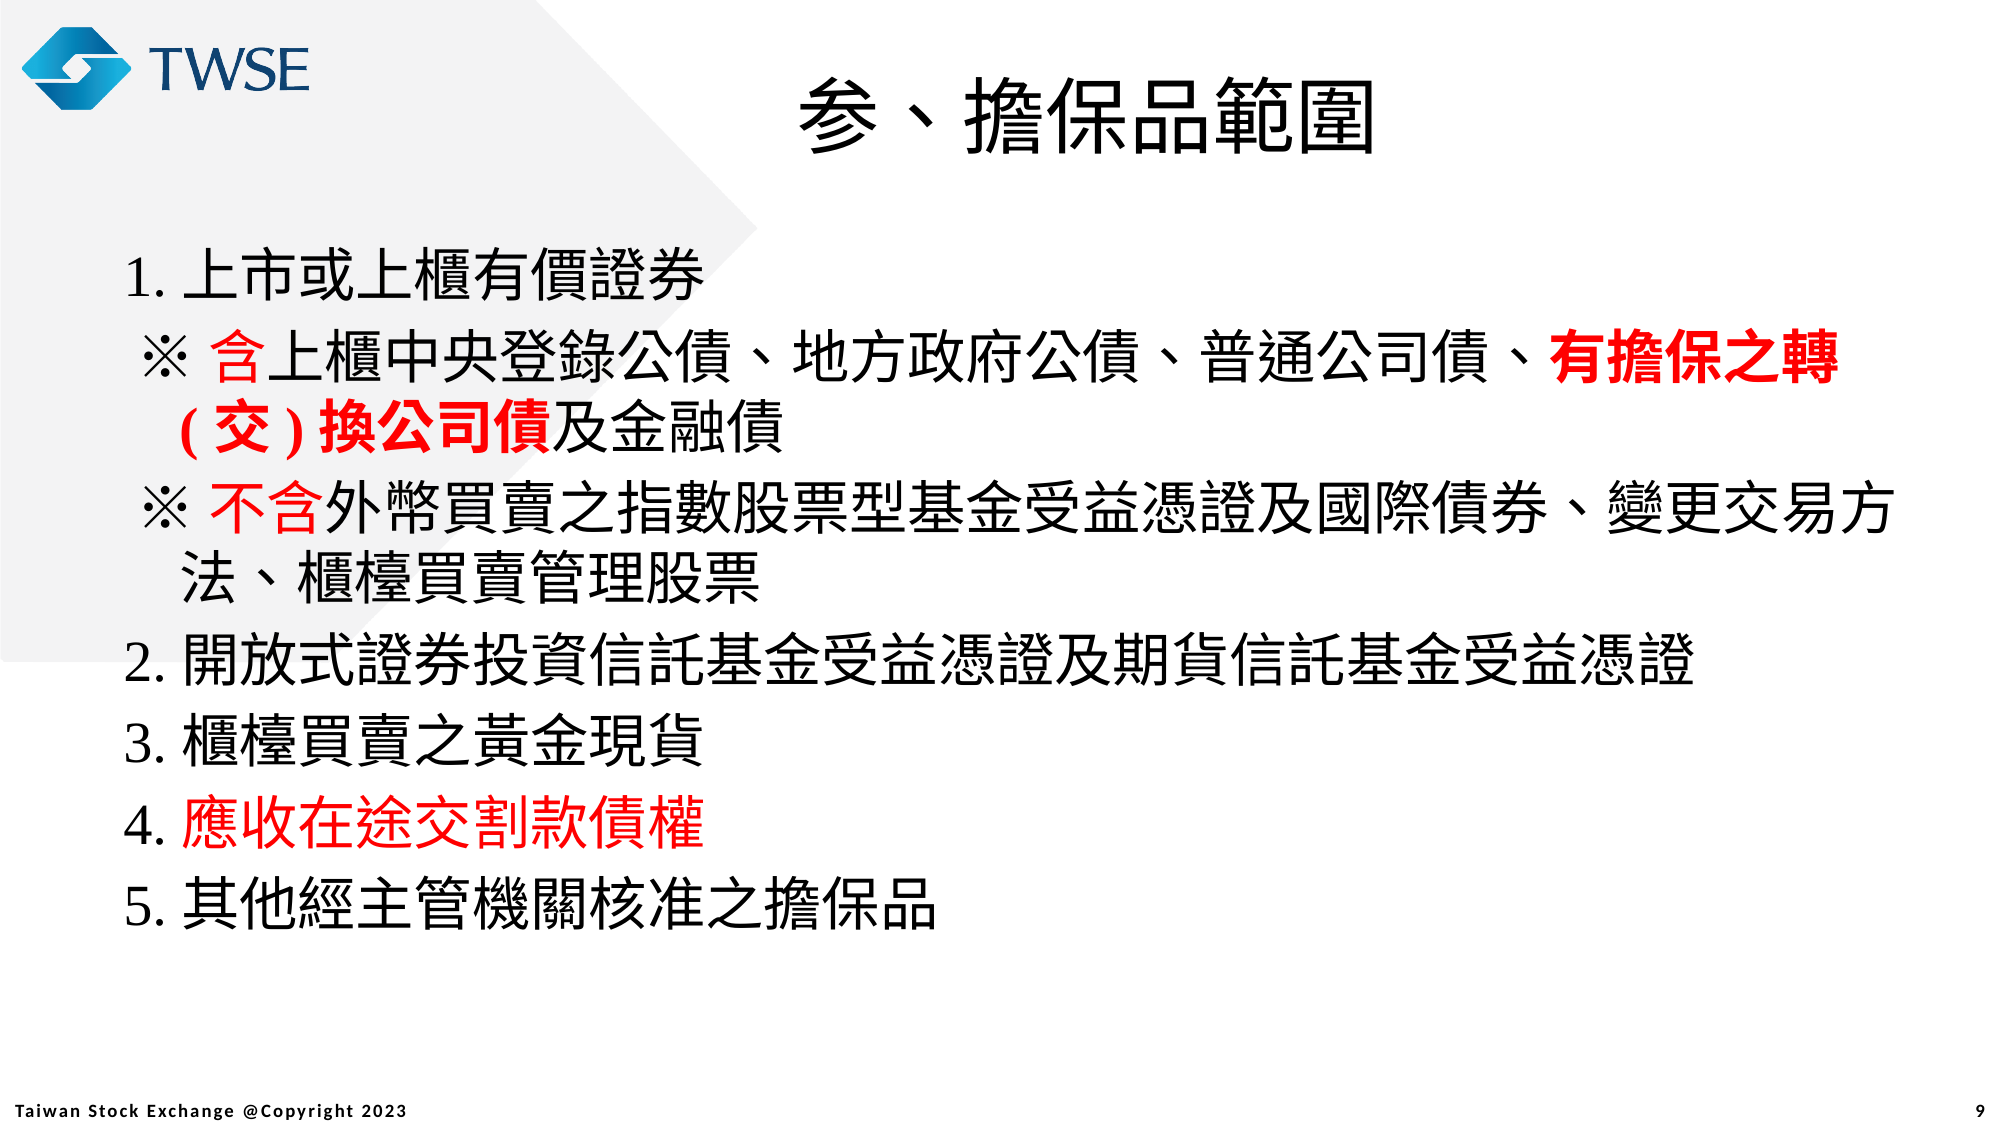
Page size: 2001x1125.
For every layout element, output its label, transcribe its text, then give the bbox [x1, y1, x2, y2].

list 1.上市或上櫃有價證券 ※含上櫃中央登錄公債、地方政府公債、普通公司債、有擔保之轉(交)換公司債及金融債 ※不含外幣買賣之指數股票型基金受益憑證及國際債券、變更交易方法、櫃檯買賣管理股票 2.開放式證券投資信託基金受益憑證及期貨信託基金受益憑證 3.櫃檯買賣之黃金現貨 4.應收在途交割款債權 5.其他經主管機關核准之擔保品 [108, 230, 1937, 1042]
list 参、擔保品範圍 [249, 36, 1926, 174]
picture [0, 0, 781, 675]
slide_number 9 [1911, 1080, 2000, 1125]
